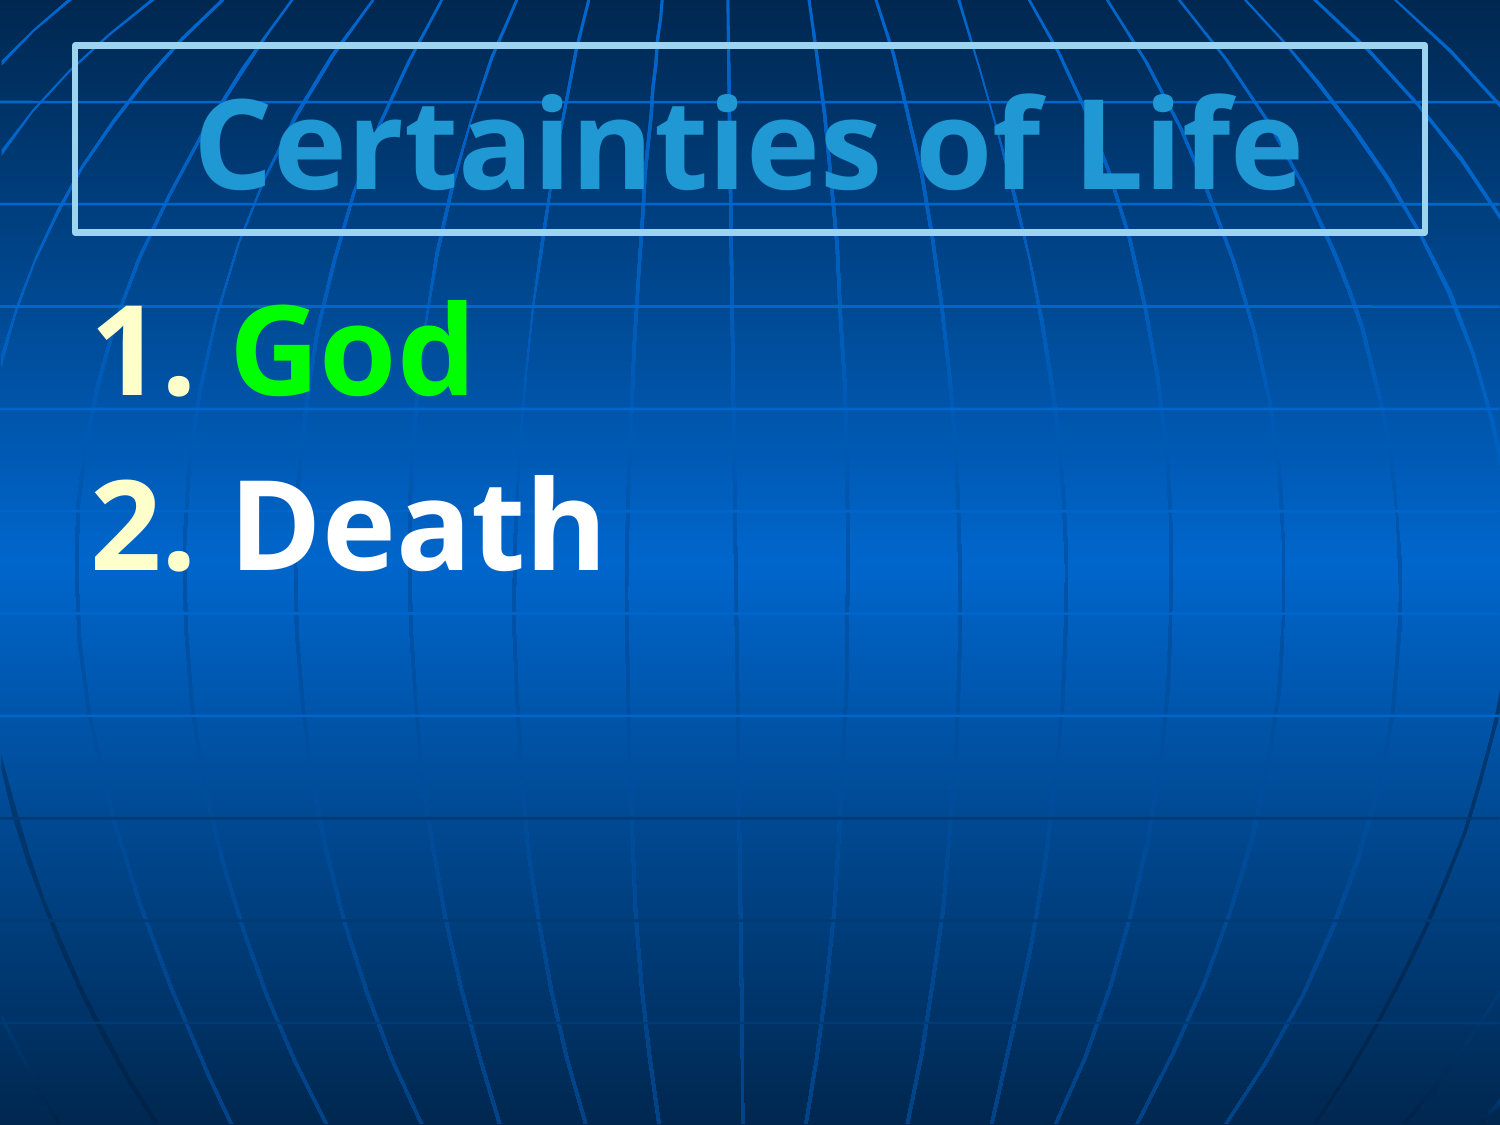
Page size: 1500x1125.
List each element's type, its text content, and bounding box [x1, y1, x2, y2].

title Certainties of Life [75, 45, 1425, 233]
list God Death [75, 262, 1425, 1006]
